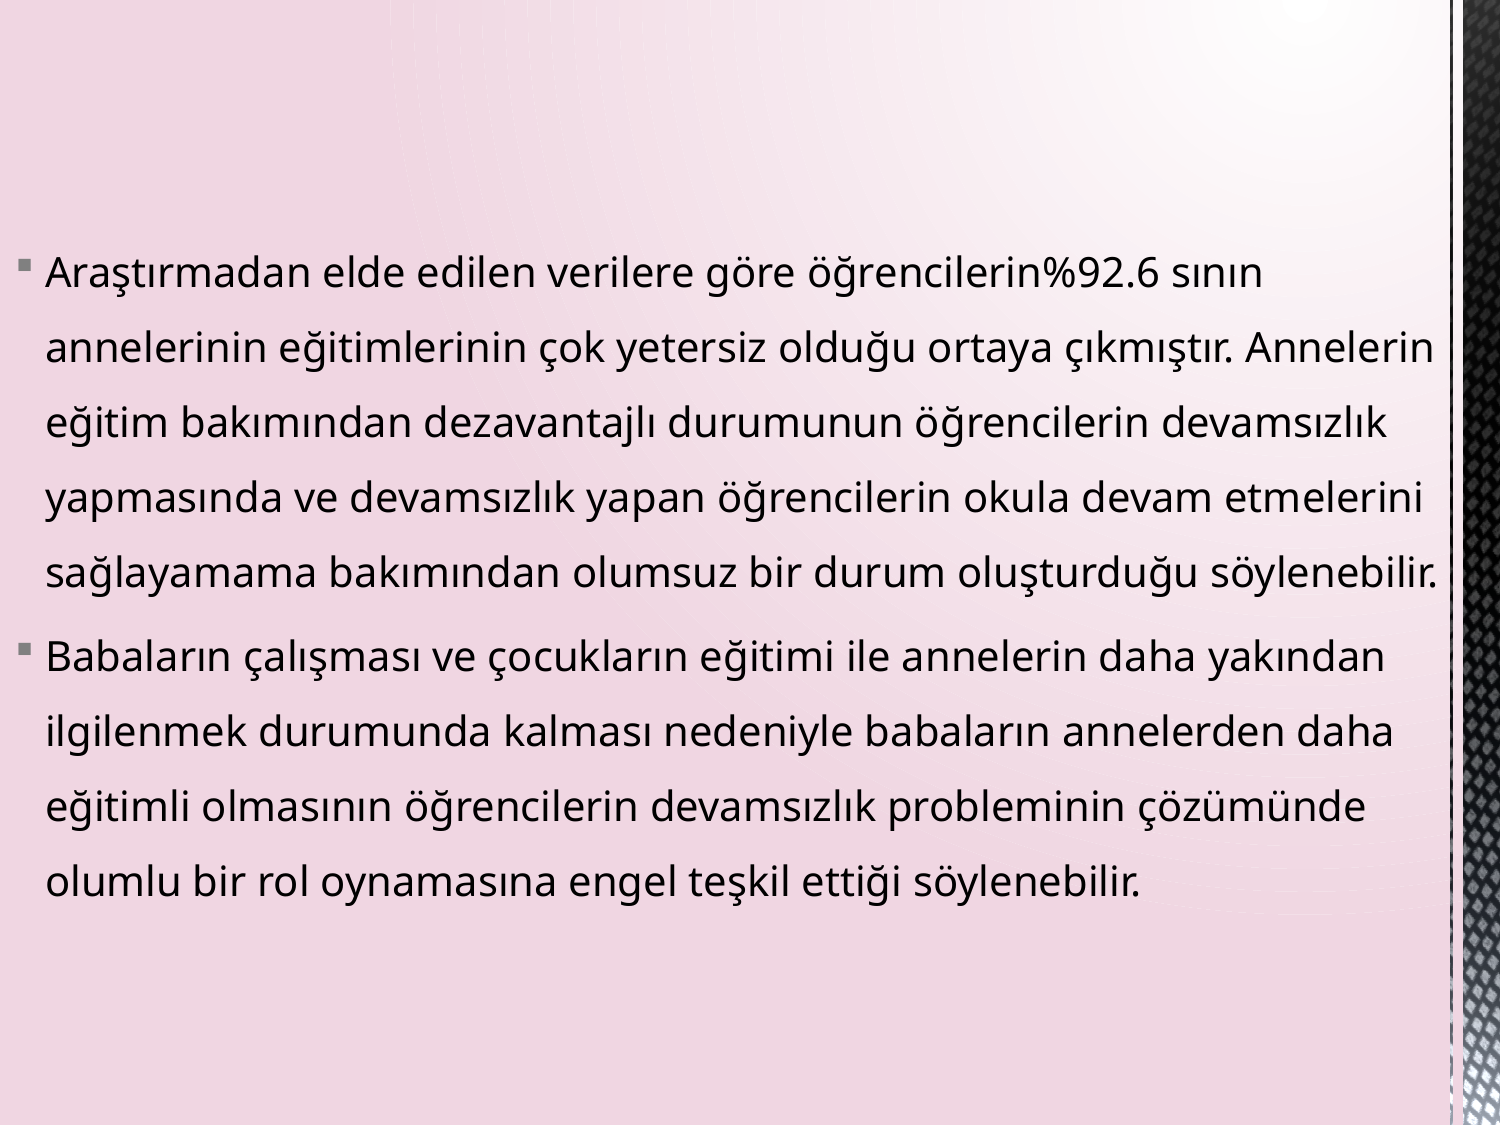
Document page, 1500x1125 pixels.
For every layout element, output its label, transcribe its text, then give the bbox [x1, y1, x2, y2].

list Araştırmadan elde edilen verilere göre öğrencilerin%92.6 sının annelerinin eğitimlerinin çok yetersiz olduğu ortaya çıkmıştır. Annelerin eğitim bakımından dezavantajlı durumunun öğrencilerin devamsızlık yapmasında ve devamsızlık yapan öğrencilerin okula devam etmelerini sağlayamama bakımından olumsuz bir durum oluşturduğu söylenebilir. Babaların çalışması ve çocukların eğitimi ile annelerin daha yakından ilgilenmek durumunda kalması nedeniyle babaların annelerden daha eğitimli olmasının öğrencilerin devamsızlık probleminin çözümünde olumlu bir rol oynamasına engel teşkil ettiği söylenebilir. [0, 0, 1500, 1125]
